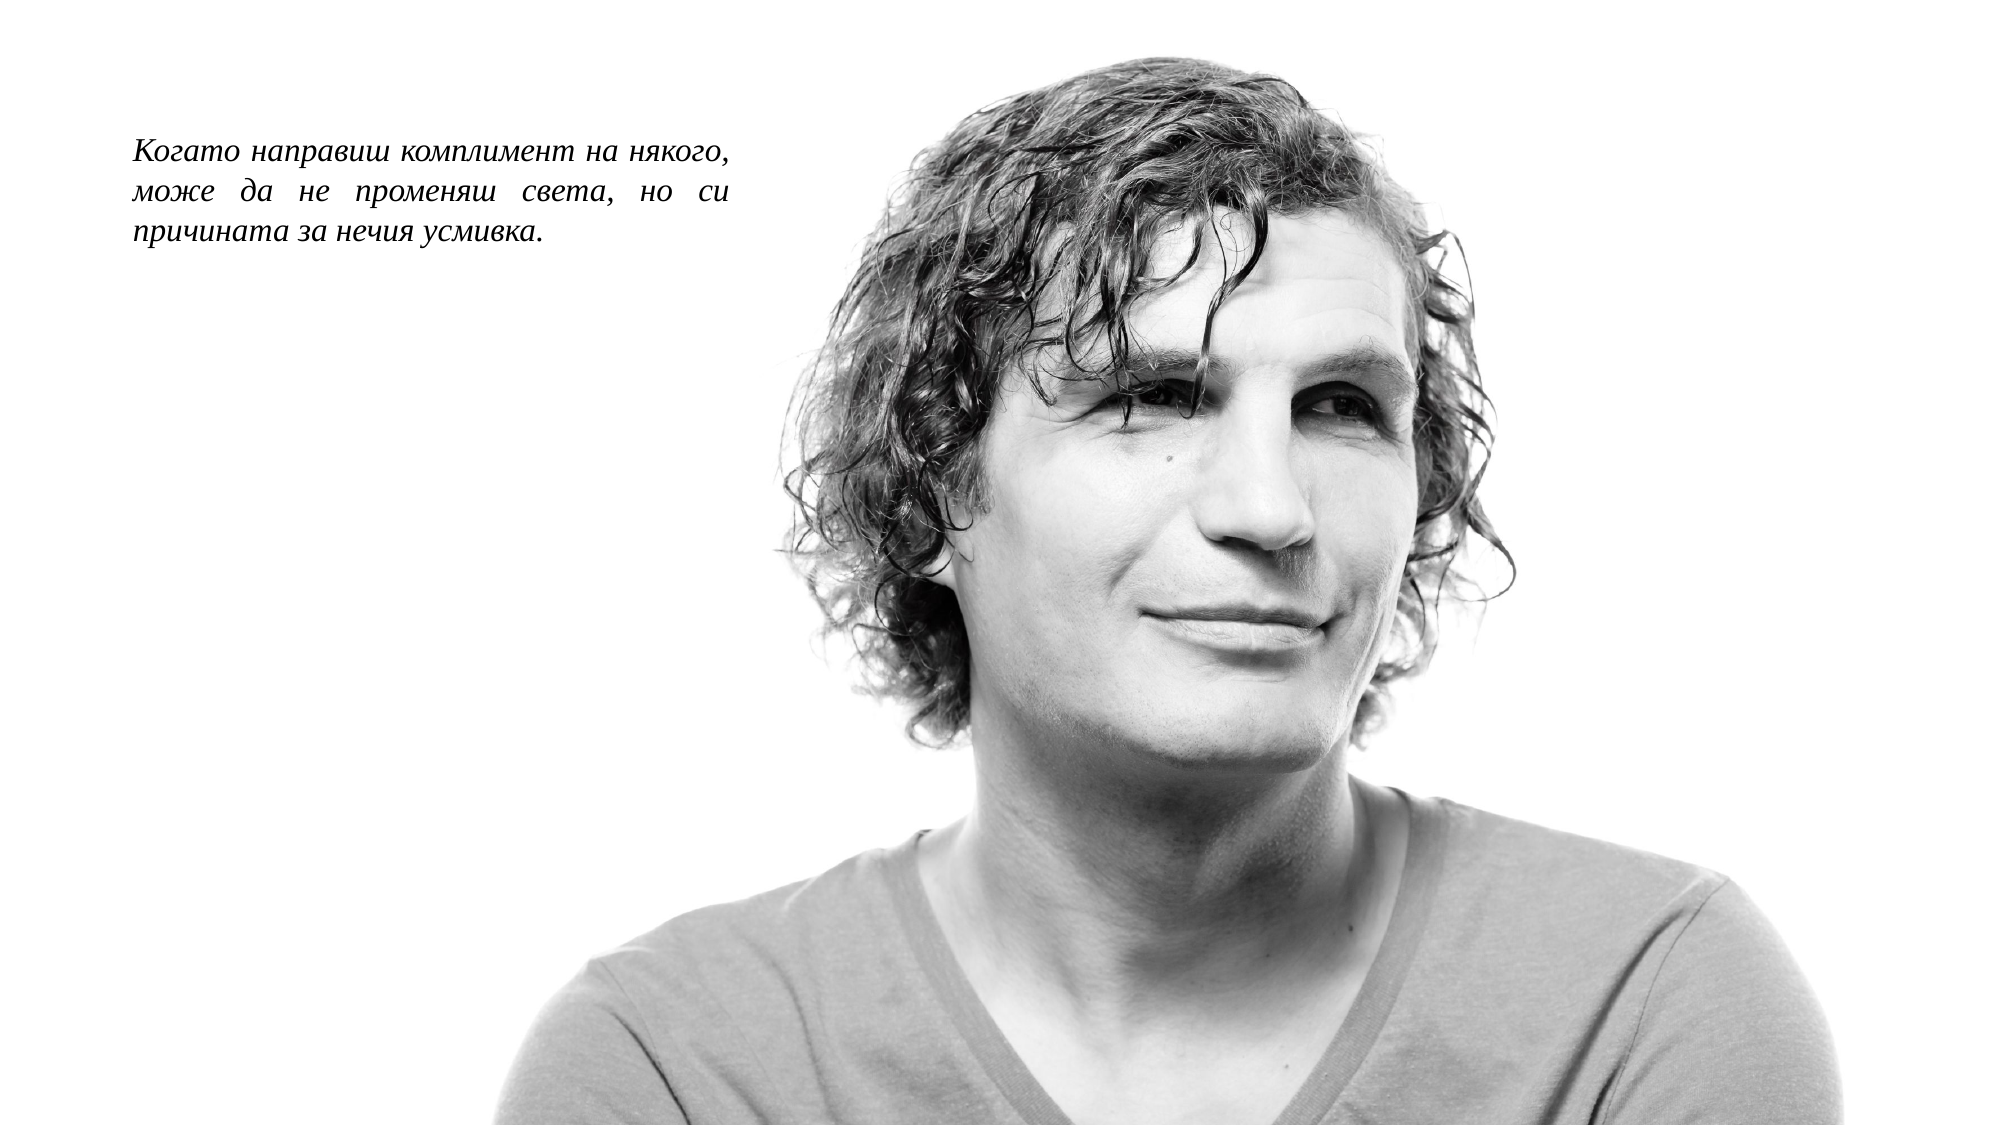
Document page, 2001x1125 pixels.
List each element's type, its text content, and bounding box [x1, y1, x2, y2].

picture [318, 0, 2000, 1125]
text_box Когато направиш комплимент на някого, може да не променяш света, но си причината за нечия усмивка. [118, 121, 318, 256]
